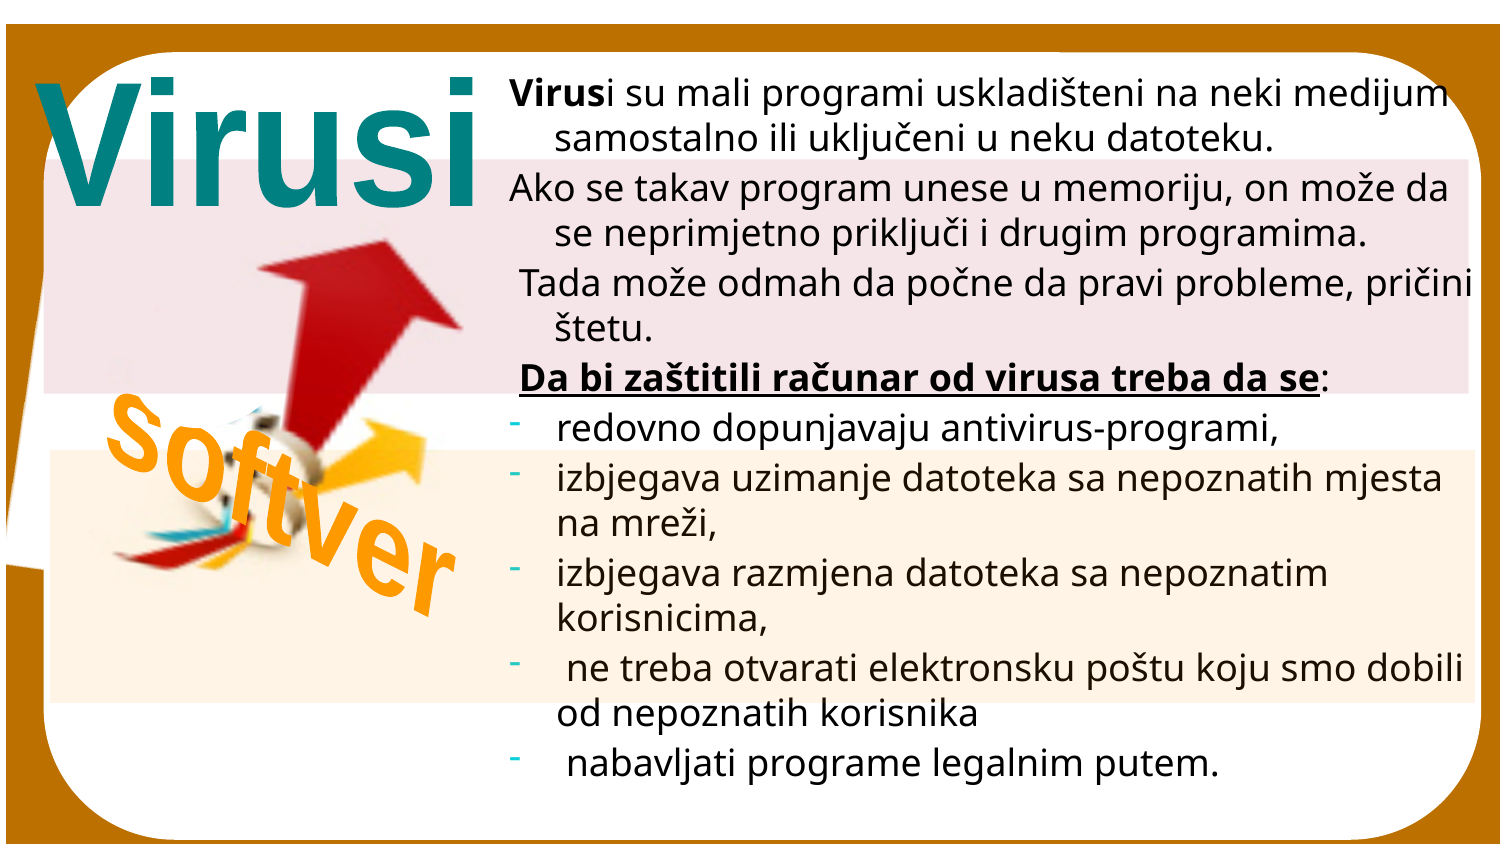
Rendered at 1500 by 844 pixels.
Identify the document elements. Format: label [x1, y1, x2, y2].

text_box [5, 23, 1500, 844]
text_box [25, 208, 554, 605]
